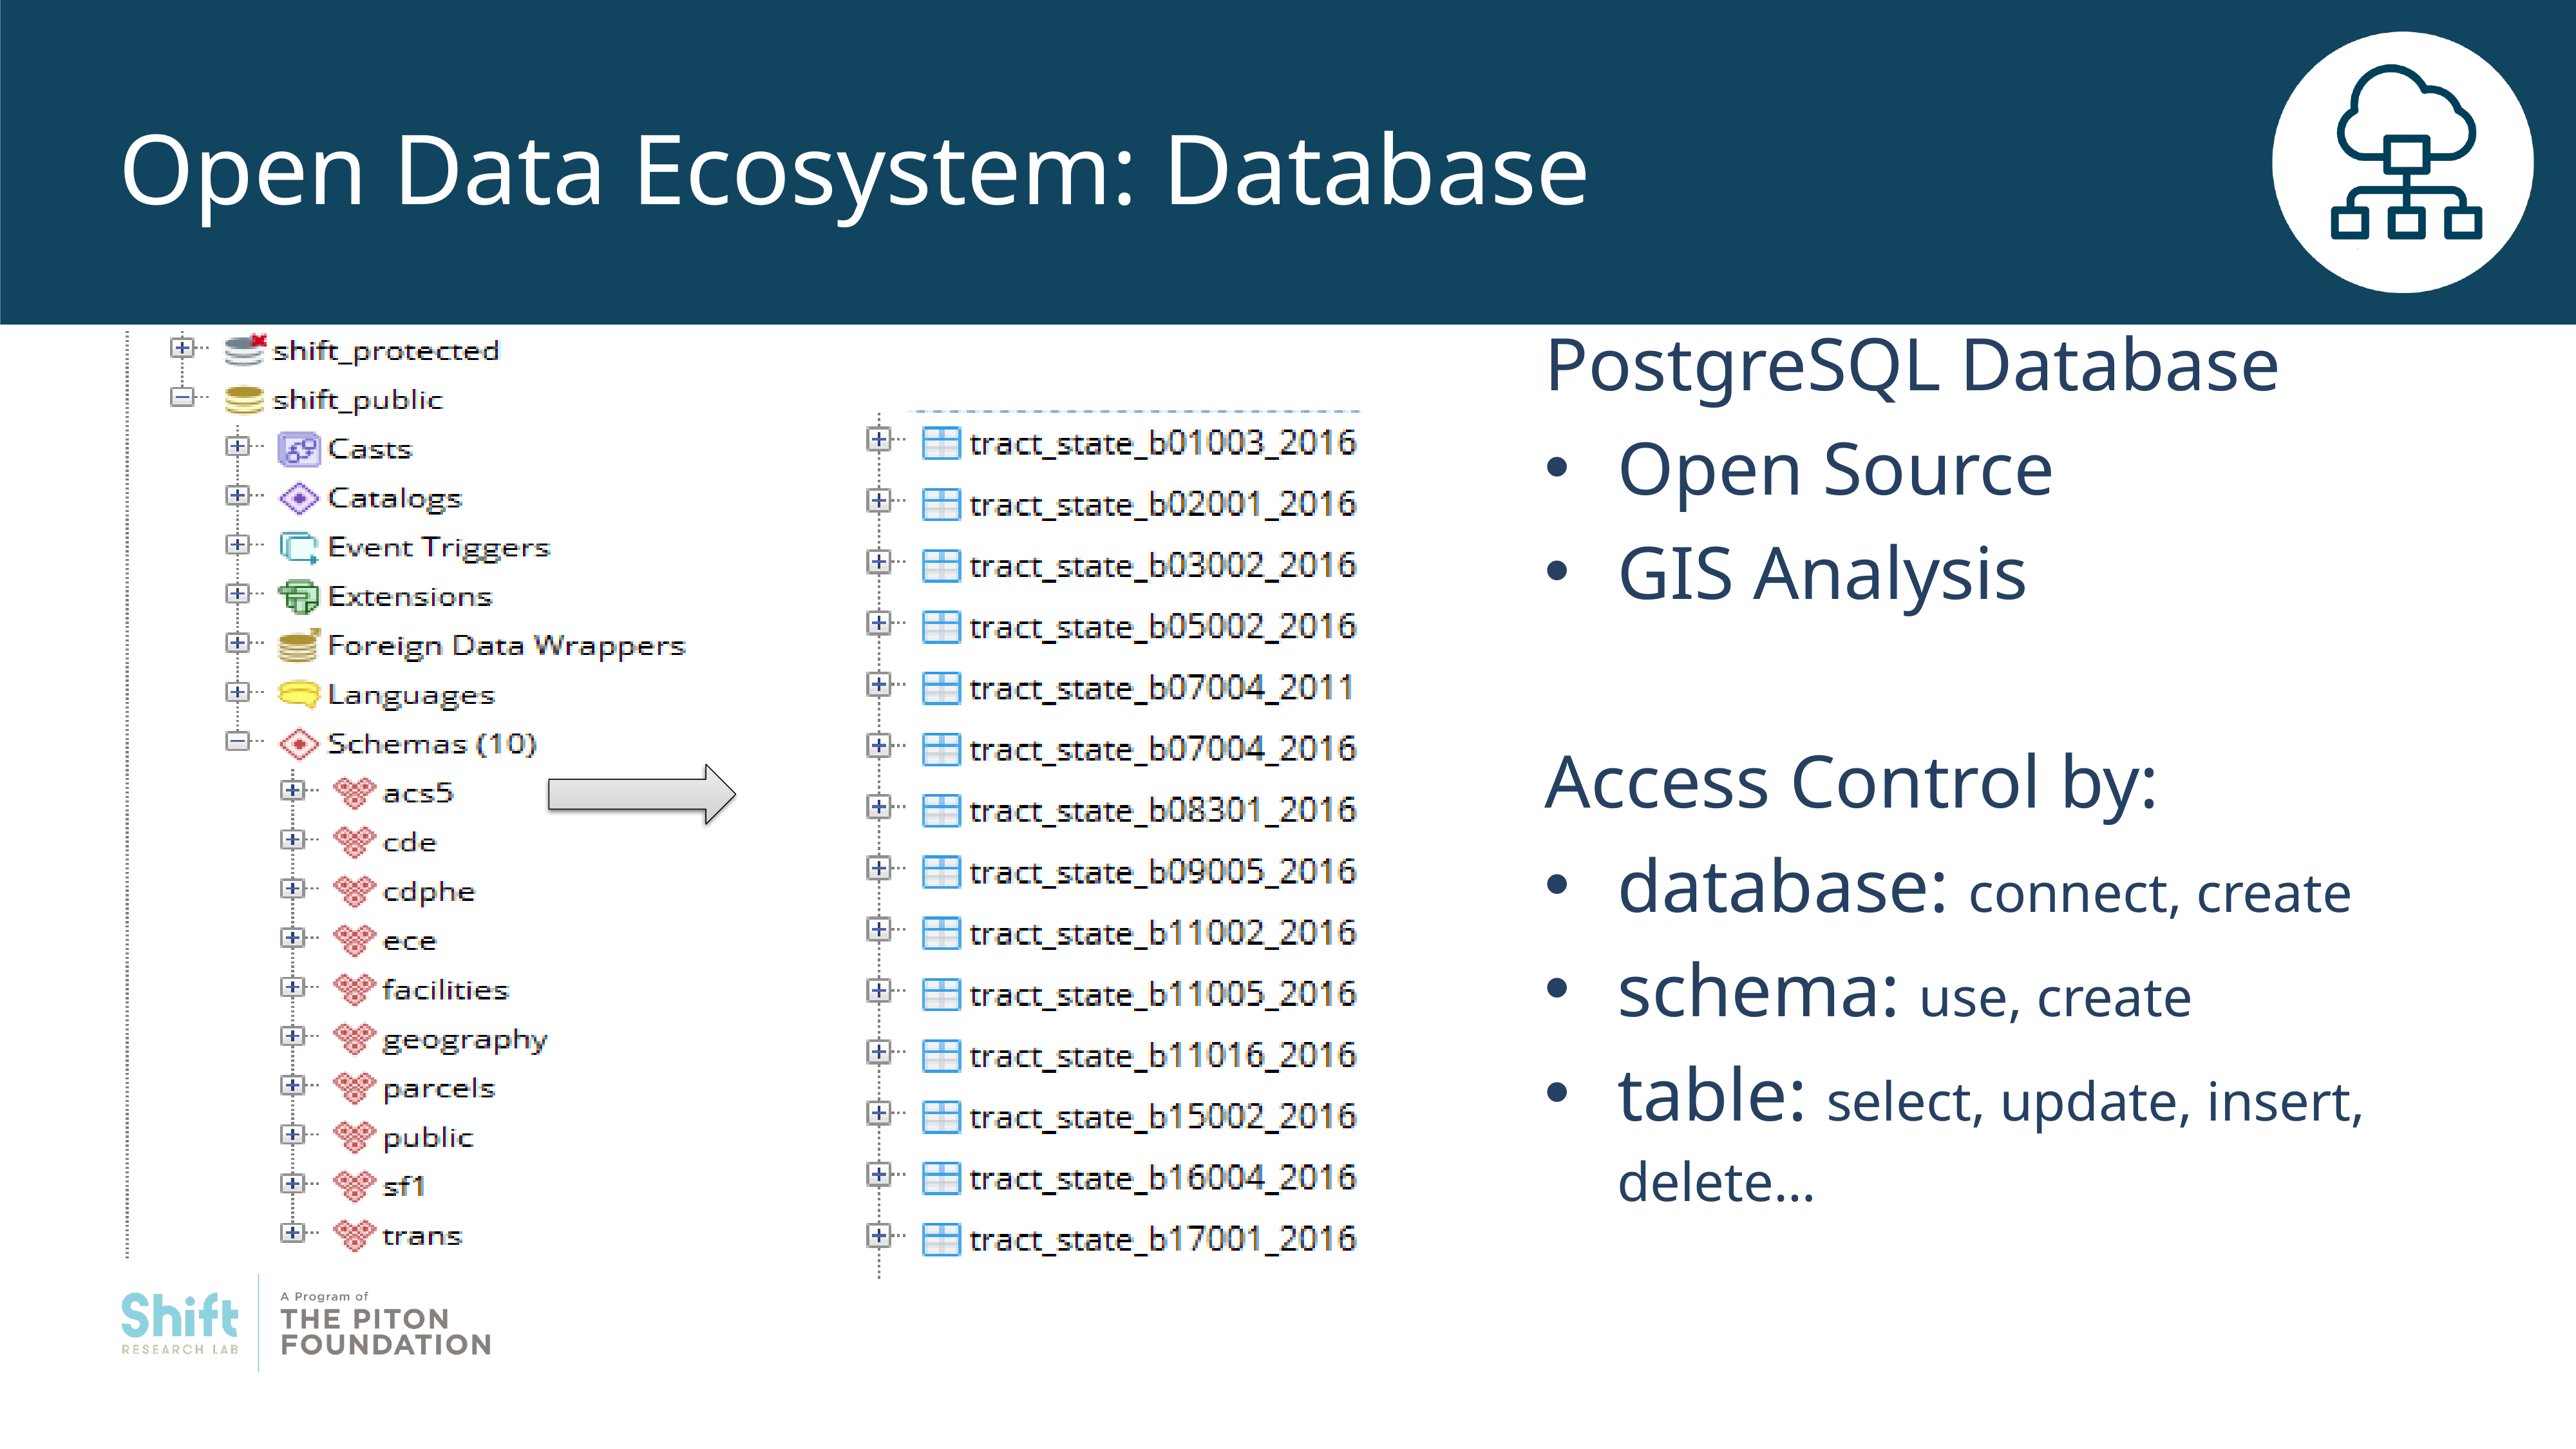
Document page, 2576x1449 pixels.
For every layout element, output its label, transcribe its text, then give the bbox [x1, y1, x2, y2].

picture [122, 1274, 490, 1372]
text_box [731, 788, 737, 800]
picture [0, 0, 2576, 325]
text_box PostgreSQL Database Open Source GIS Analysis Access Control by: database: connect, create schema: use, create table: select, update, insert, delete… [1539, 295, 2550, 1322]
picture [841, 410, 1388, 1279]
title Open Data Ecosystem: Database [113, 94, 2253, 230]
picture [87, 329, 725, 1261]
